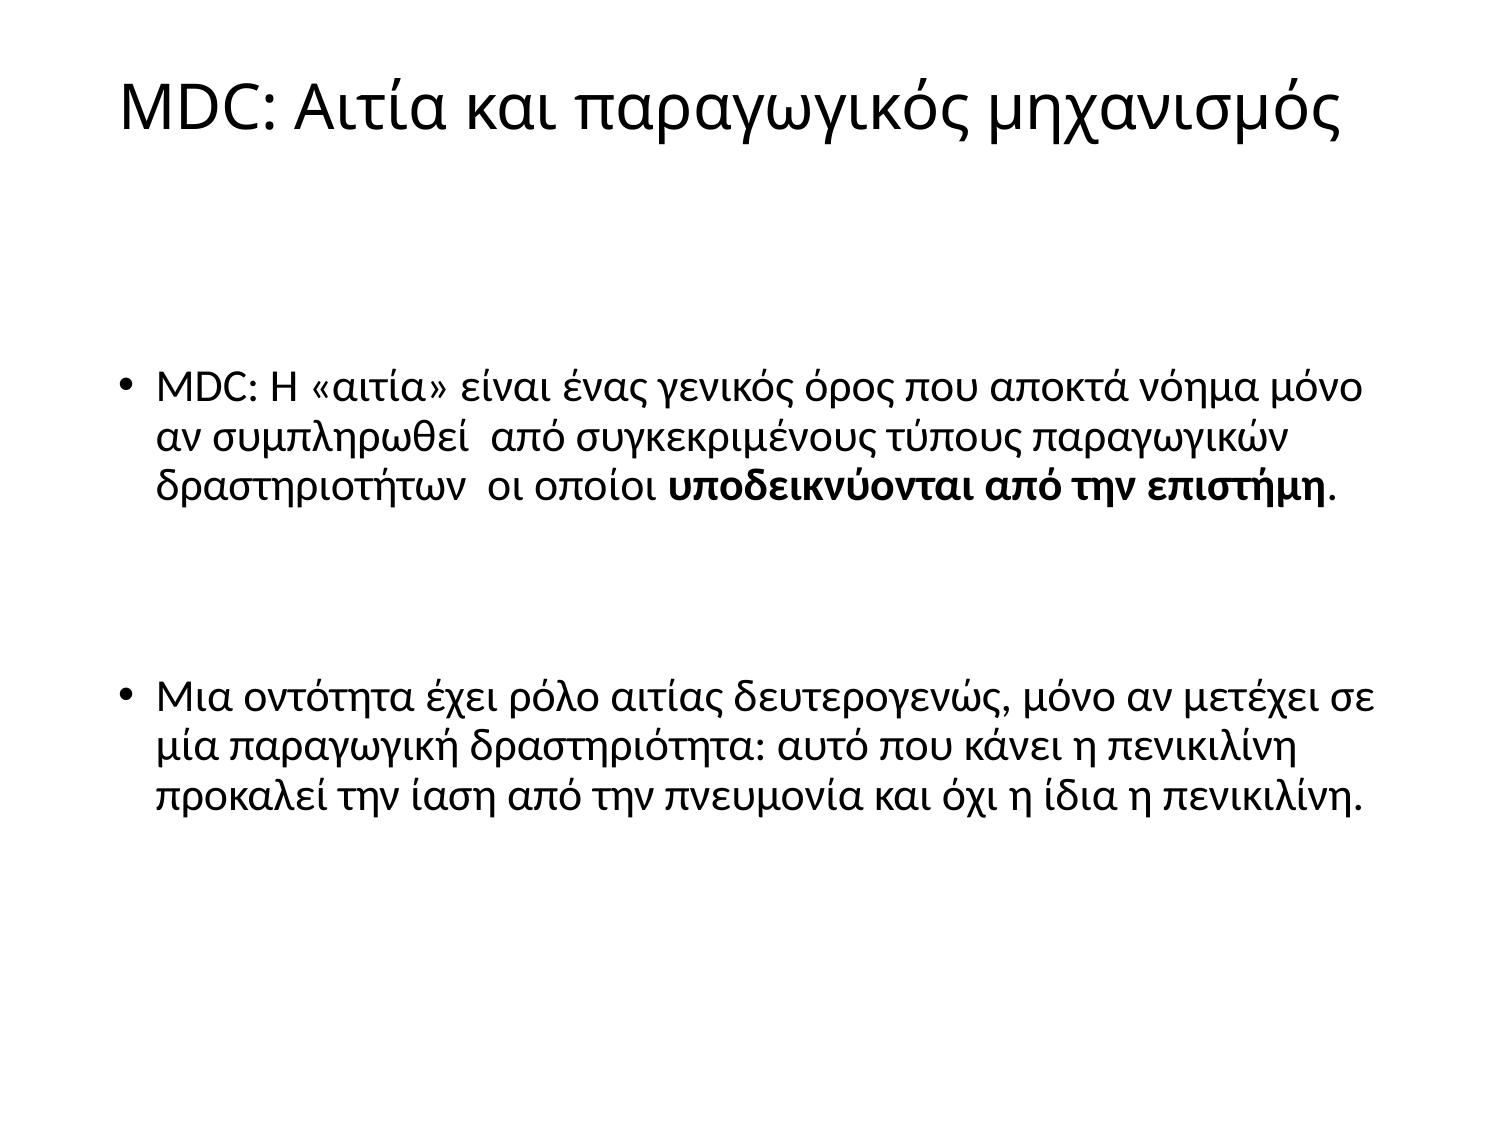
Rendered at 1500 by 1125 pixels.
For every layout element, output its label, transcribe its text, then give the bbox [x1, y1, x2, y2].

list MDC: Η «αιτία» είναι ένας γενικός όρος που αποκτά νόημα μόνο αν συμπληρωθεί από συγκεκριμένους τύπους παραγωγικών δραστηριοτήτων οι οποίοι υποδεικνύονται από την επιστήμη. Μια οντότητα έχει ρόλο αιτίας δευτερογενώς, μόνο αν μετέχει σε μία παραγωγική δραστηριότητα: αυτό που κάνει η πενικιλίνη προκαλεί την ίαση από την πνευμονία και όχι η ίδια η πενικιλίνη. [103, 278, 1397, 1014]
title MDC: Αιτία και παραγωγικός μηχανισμός [103, 59, 1397, 160]
